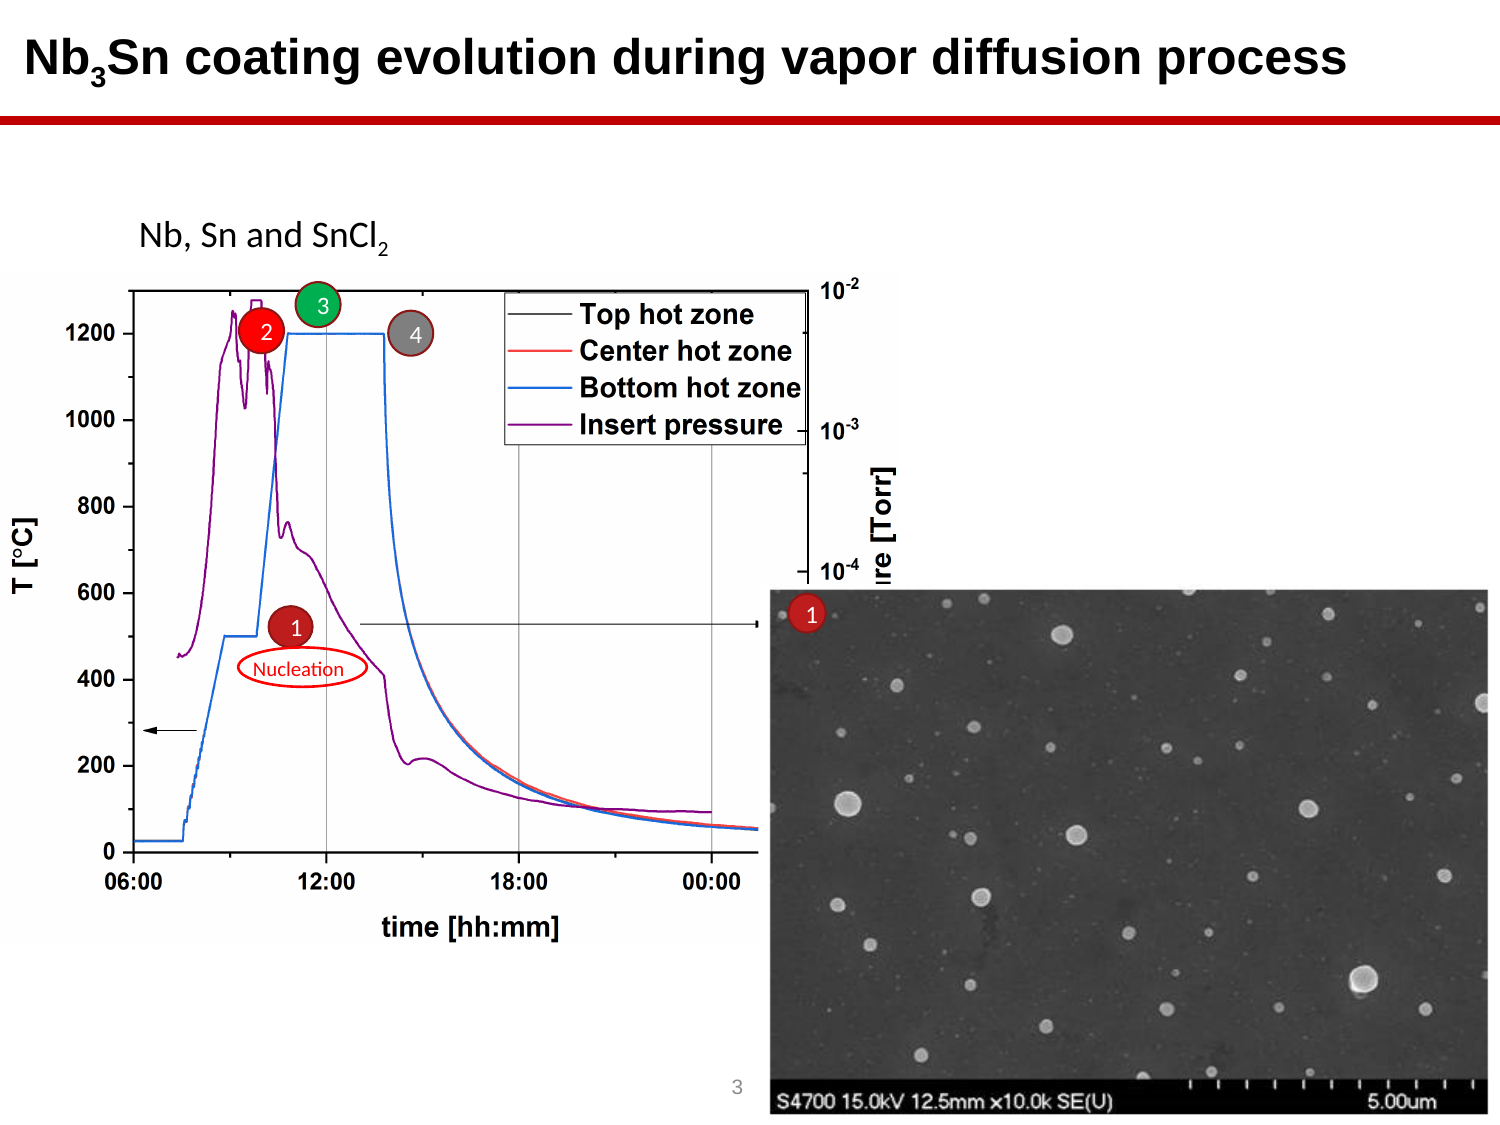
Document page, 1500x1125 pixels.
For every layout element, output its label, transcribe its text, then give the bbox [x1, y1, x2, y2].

title Nb3Sn coating evolution during vapor diffusion process [8, 16, 1398, 97]
picture [1, 272, 899, 945]
text_box Nb, Sn and SnCl2 [124, 202, 995, 314]
slide_number 3 [693, 1060, 758, 1111]
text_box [758, 584, 1500, 1121]
